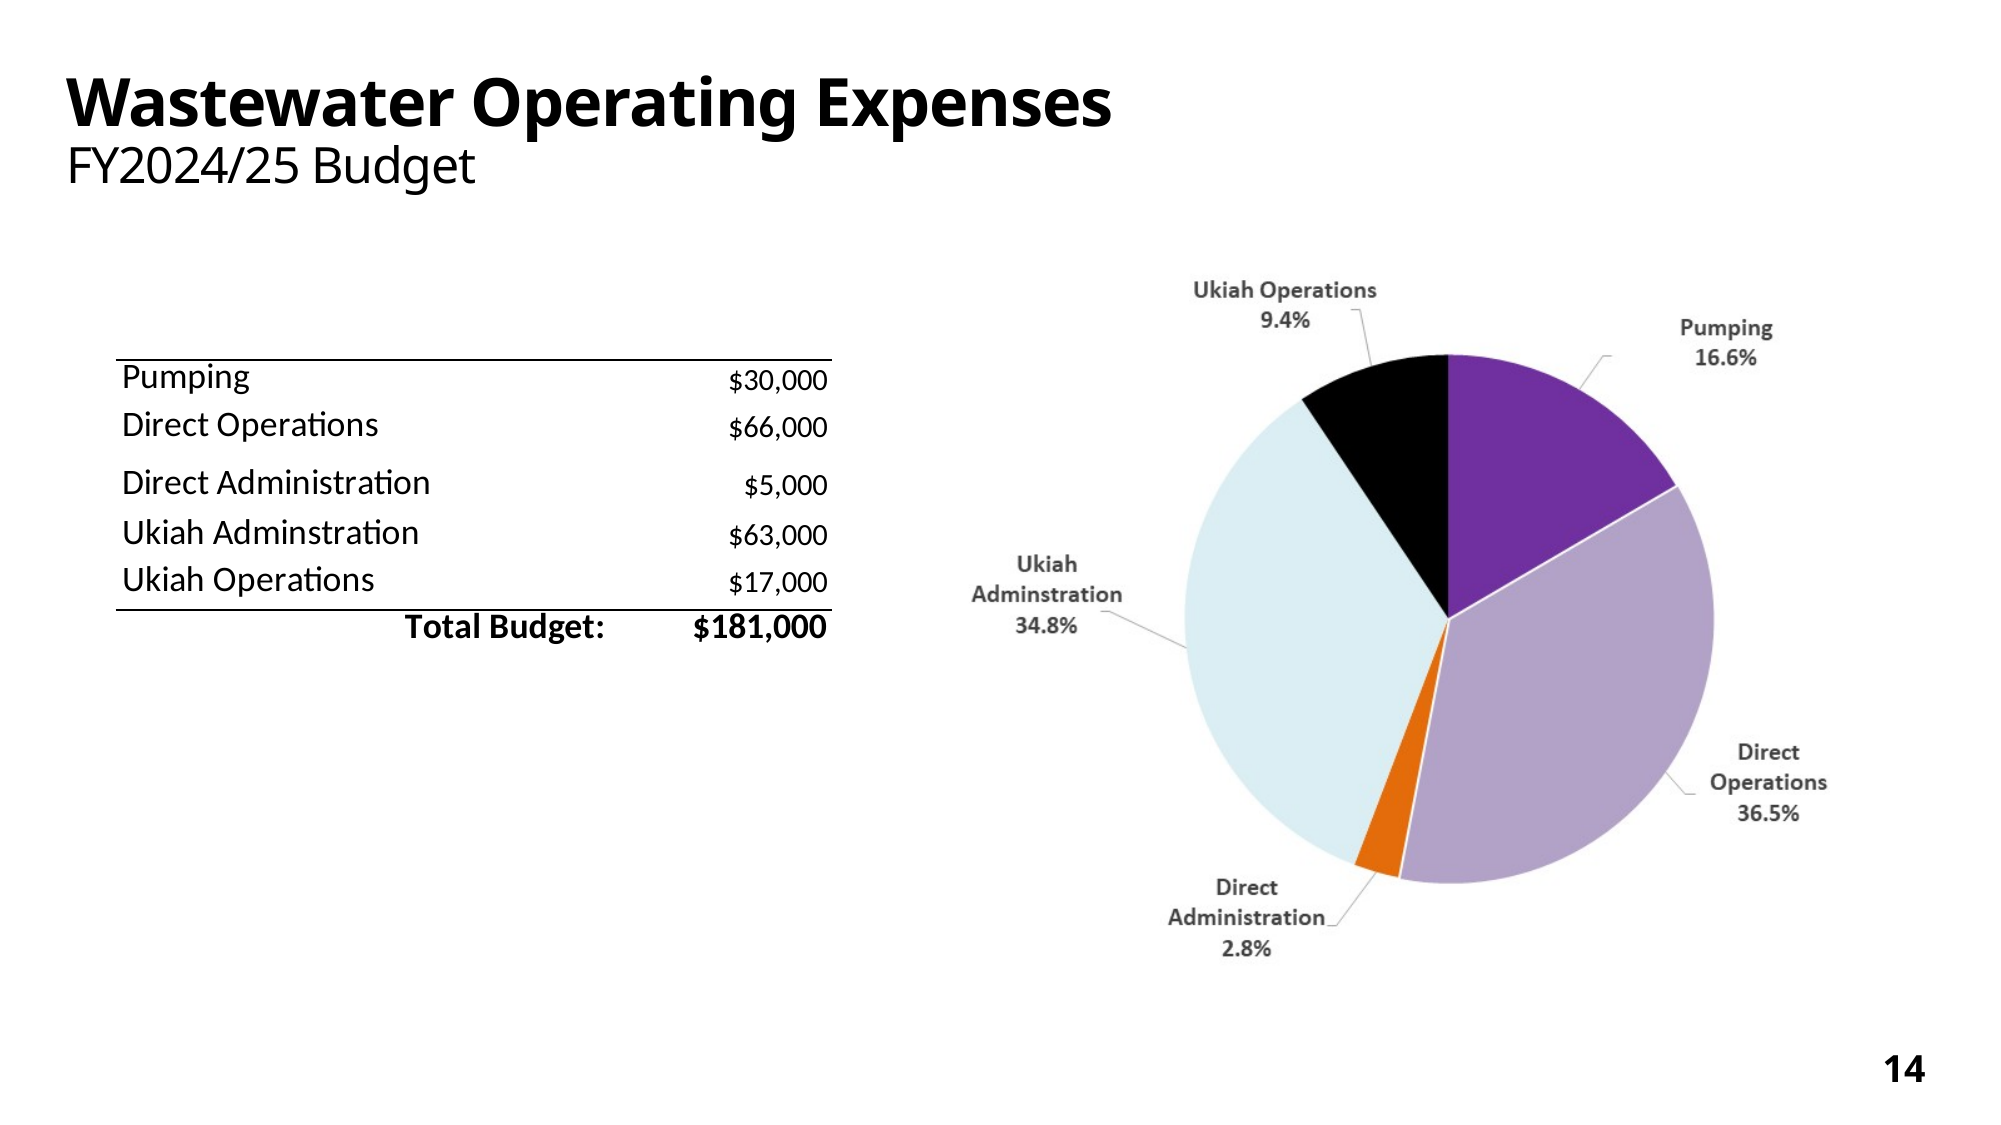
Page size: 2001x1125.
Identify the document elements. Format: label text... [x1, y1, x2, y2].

picture [115, 359, 834, 659]
text_box 14 [1868, 1037, 1961, 1098]
title Wastewater Operating Expenses FY2024/25 Budget [51, 83, 2000, 181]
picture [919, 244, 1845, 974]
